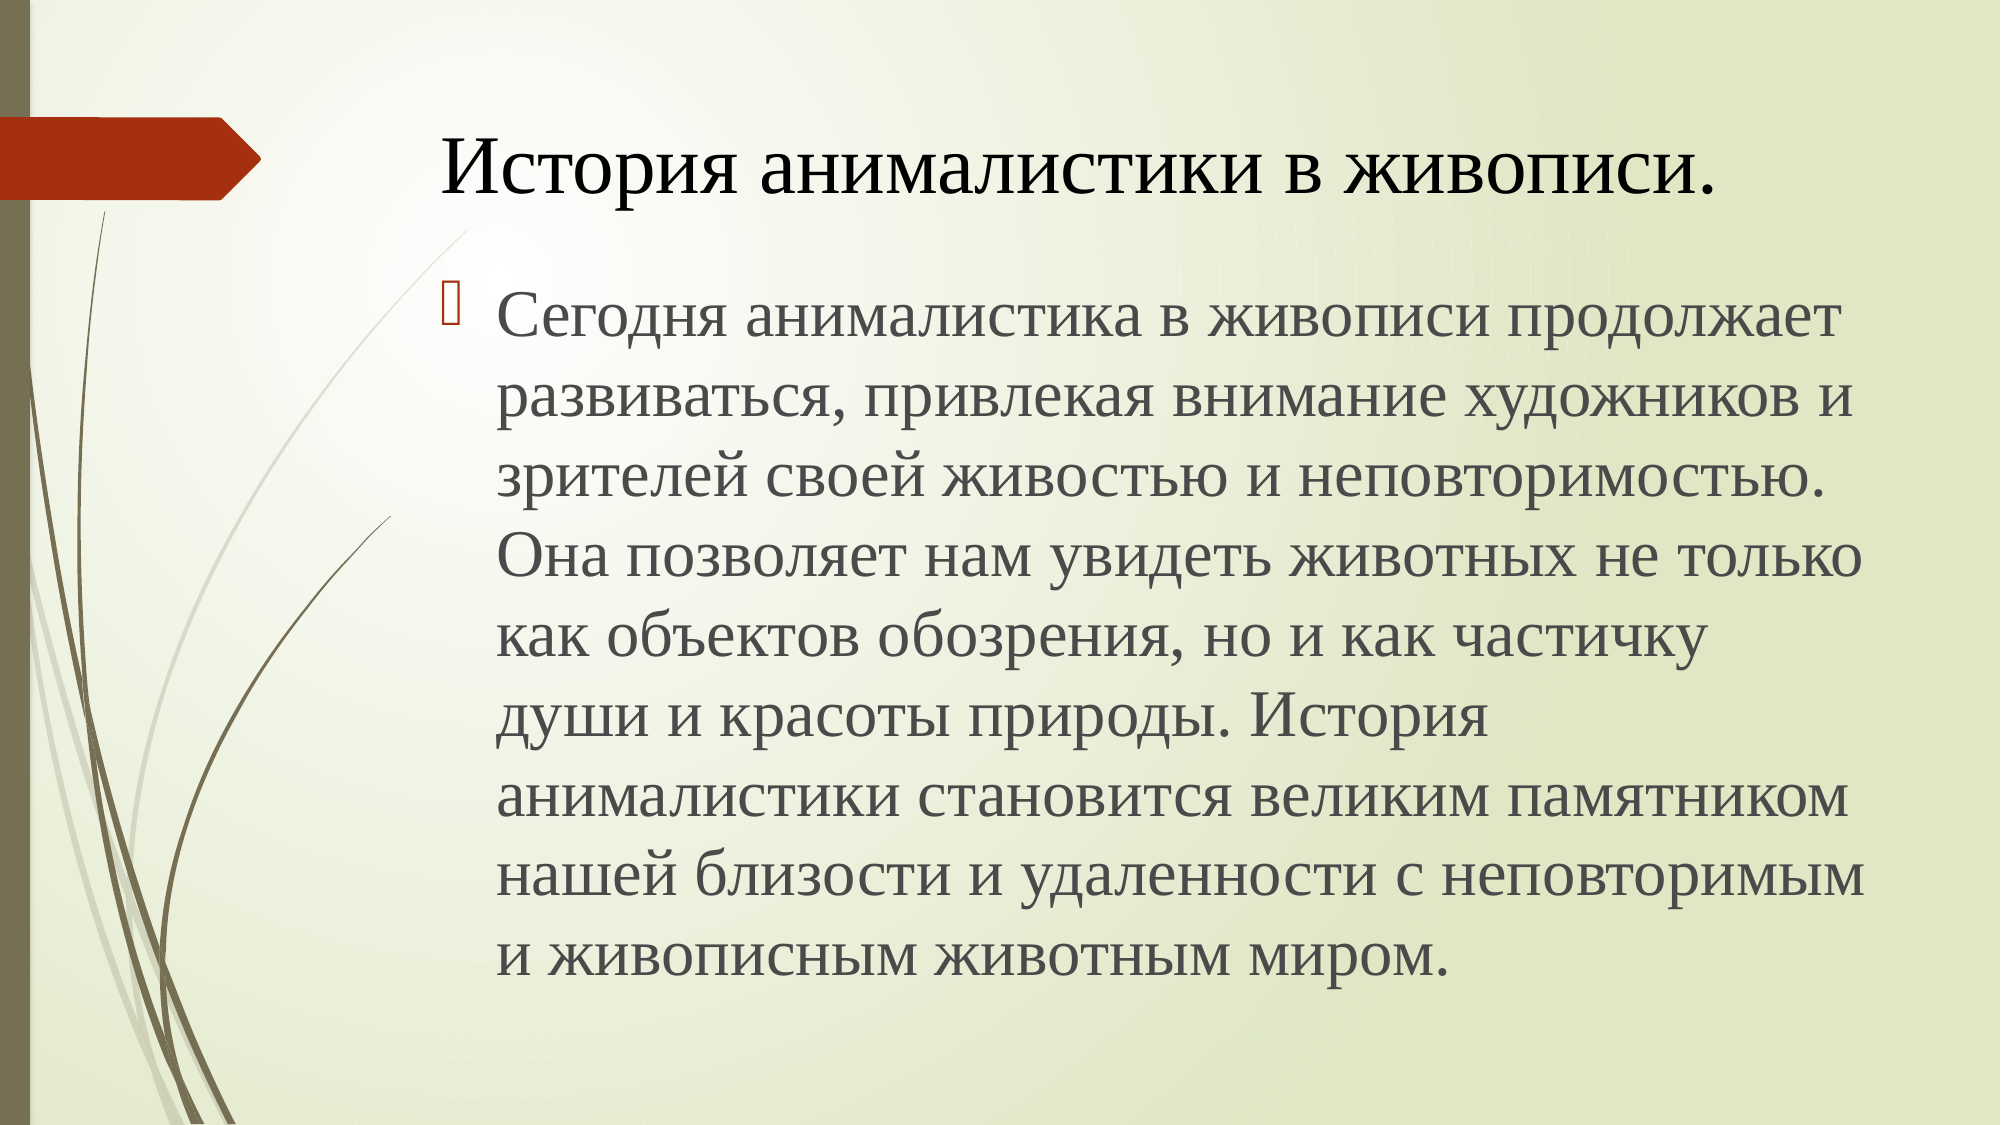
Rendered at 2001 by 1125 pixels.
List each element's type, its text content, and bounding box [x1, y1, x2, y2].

title История анималистики в живописи. [425, 102, 1888, 313]
list Сегодня анималистика в живописи продолжает развиваться, привлекая внимание художников и зрителей своей живостью и неповторимостью. Она позволяет нам увидеть животных не только как объектов обозрения, но и как частичку души и красоты природы. История анималистики становится великим памятником нашей близости и удаленности с неповторимым и живописным животным миром. [424, 262, 1885, 970]
